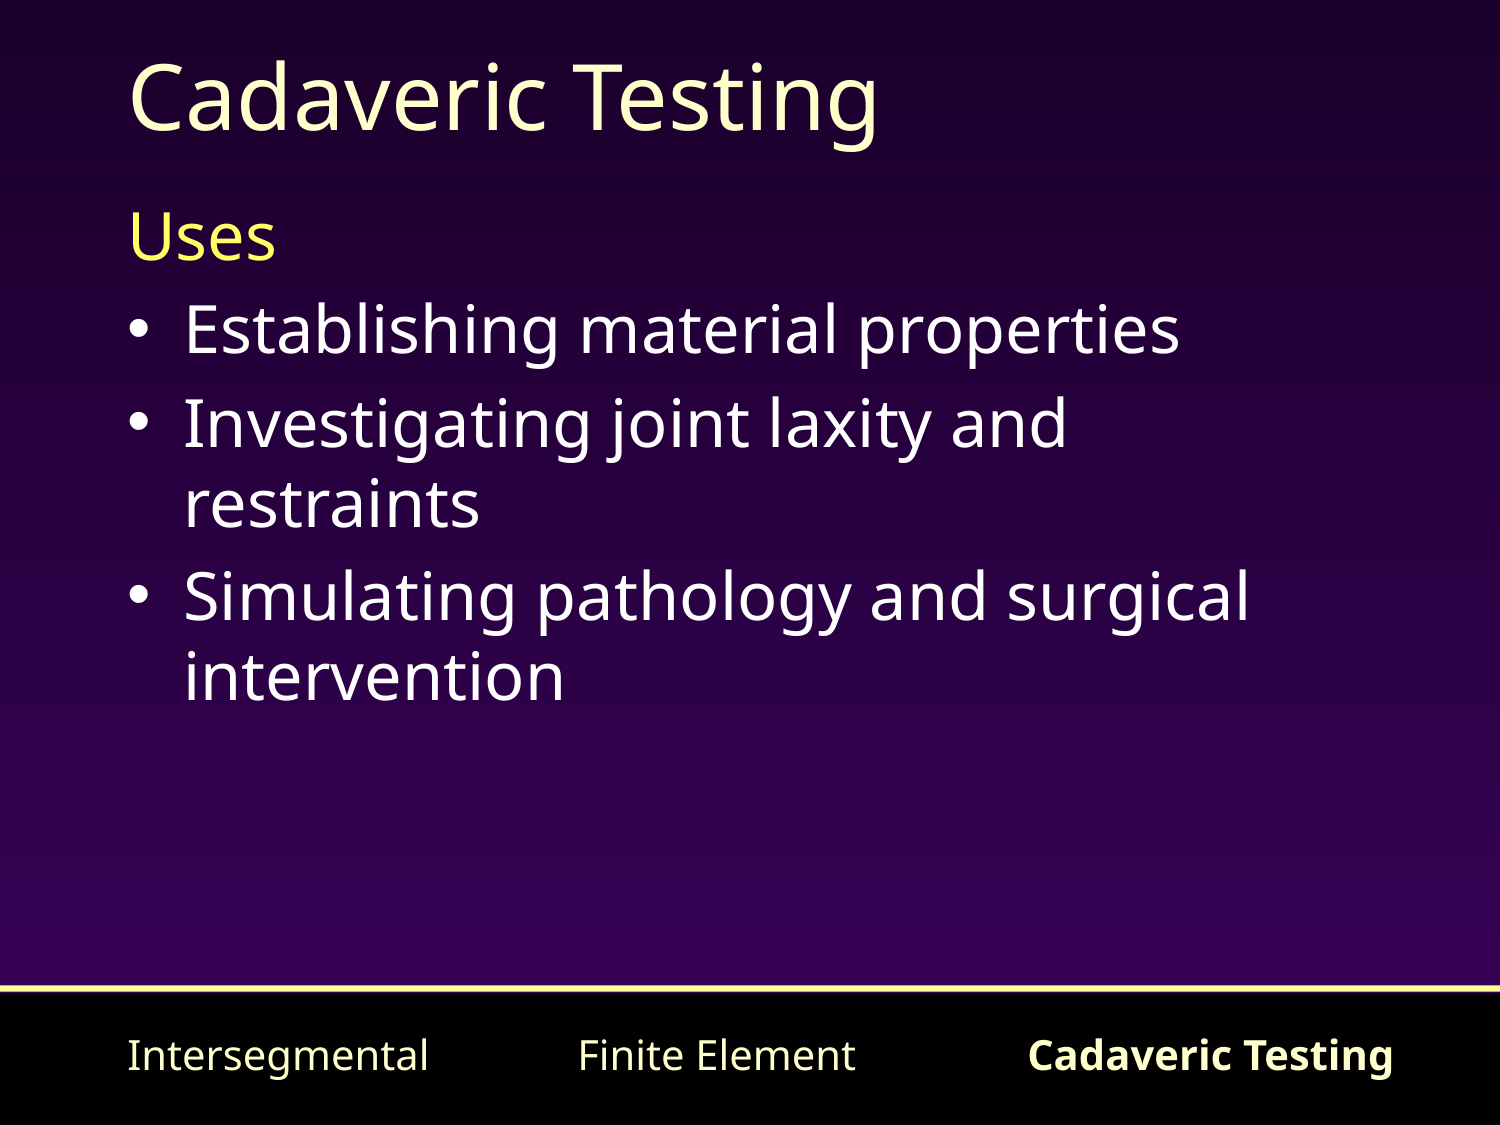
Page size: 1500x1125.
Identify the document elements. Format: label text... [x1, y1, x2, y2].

text_box Uses Establishing material properties Investigating joint laxity and restraints Simulating pathology and surgical intervention [112, 186, 1302, 833]
text_box Intersegmental Finite Element Cadaveric Testing [112, 1021, 1449, 1086]
text_box [0, 993, 1500, 1124]
title Cadaveric Testing [112, 0, 1388, 188]
